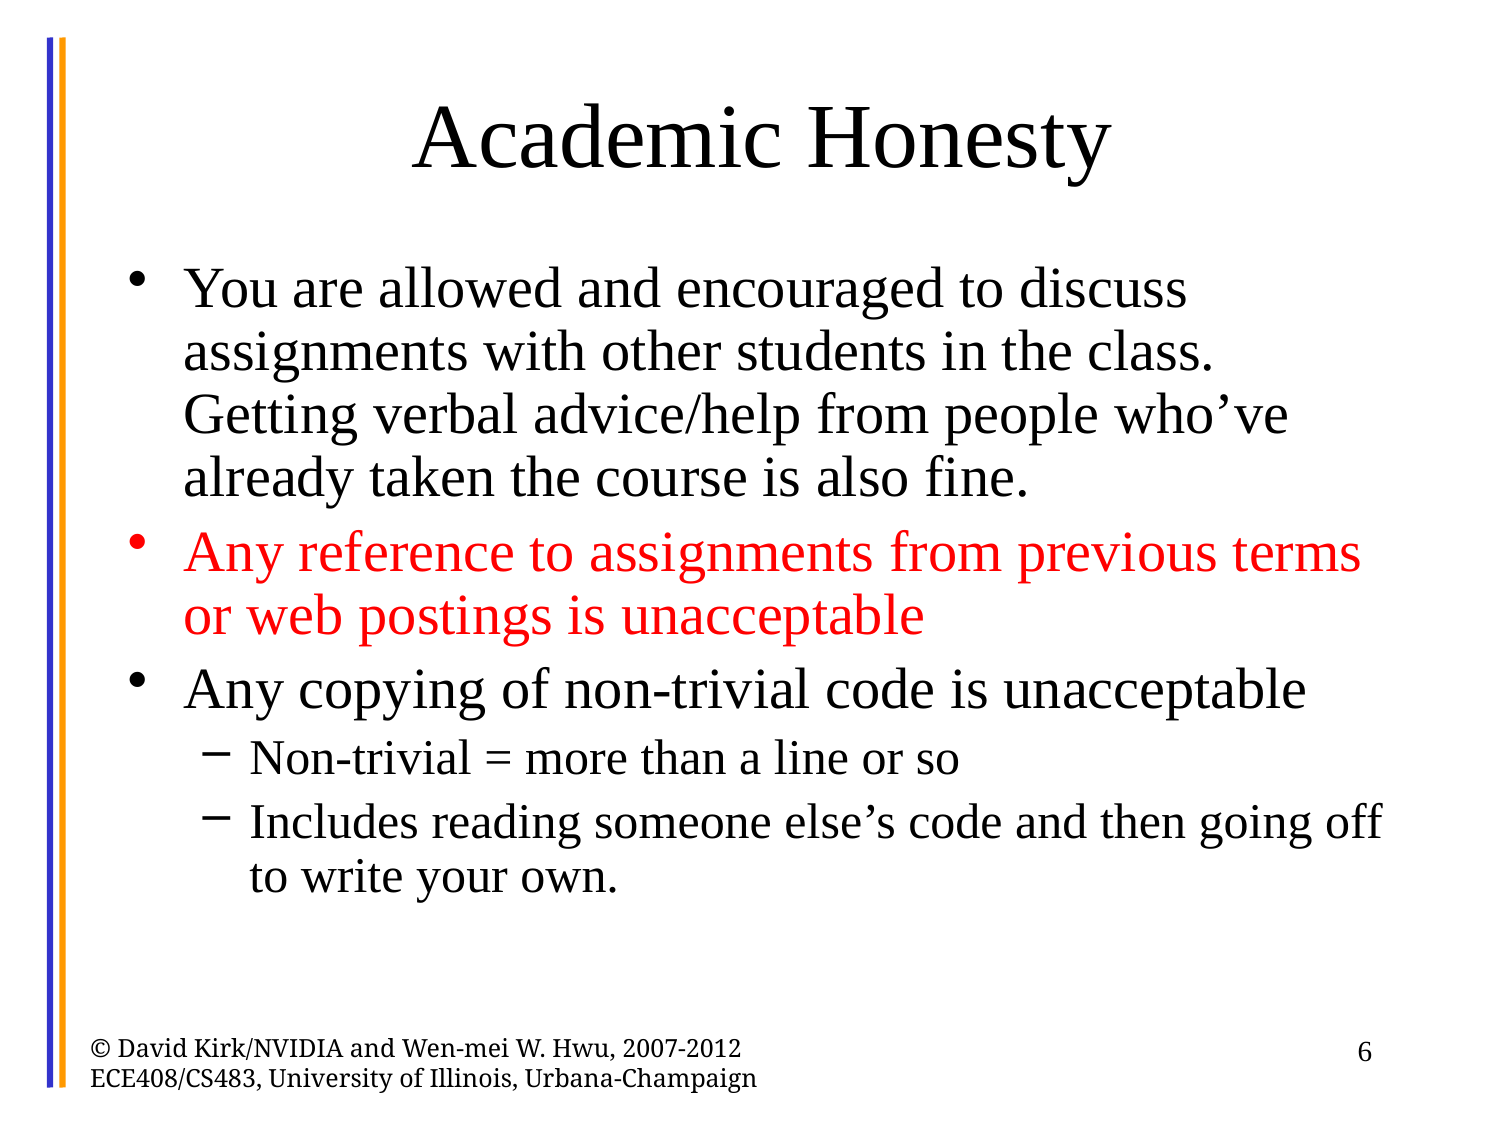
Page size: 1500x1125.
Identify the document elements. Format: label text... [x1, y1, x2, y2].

slide_number 6 [1074, 1024, 1388, 1101]
footer © David Kirk/NVIDIA and Wen-mei W. Hwu, 2007-2012 ECE408/CS483, University of Illinois, Urbana-Champaign [74, 1024, 788, 1101]
title Academic Honesty [112, 37, 1413, 225]
list You are allowed and encouraged to discuss assignments with other students in the class. Getting verbal advice/help from people who’ve already taken the course is also fine. Any reference to assignments from previous terms or web postings is unacceptable Any copying of non-trivial code is unacceptable Non-trivial = more than a line or so Includes reading someone else’s code and then going off to write your own. [112, 249, 1413, 1000]
